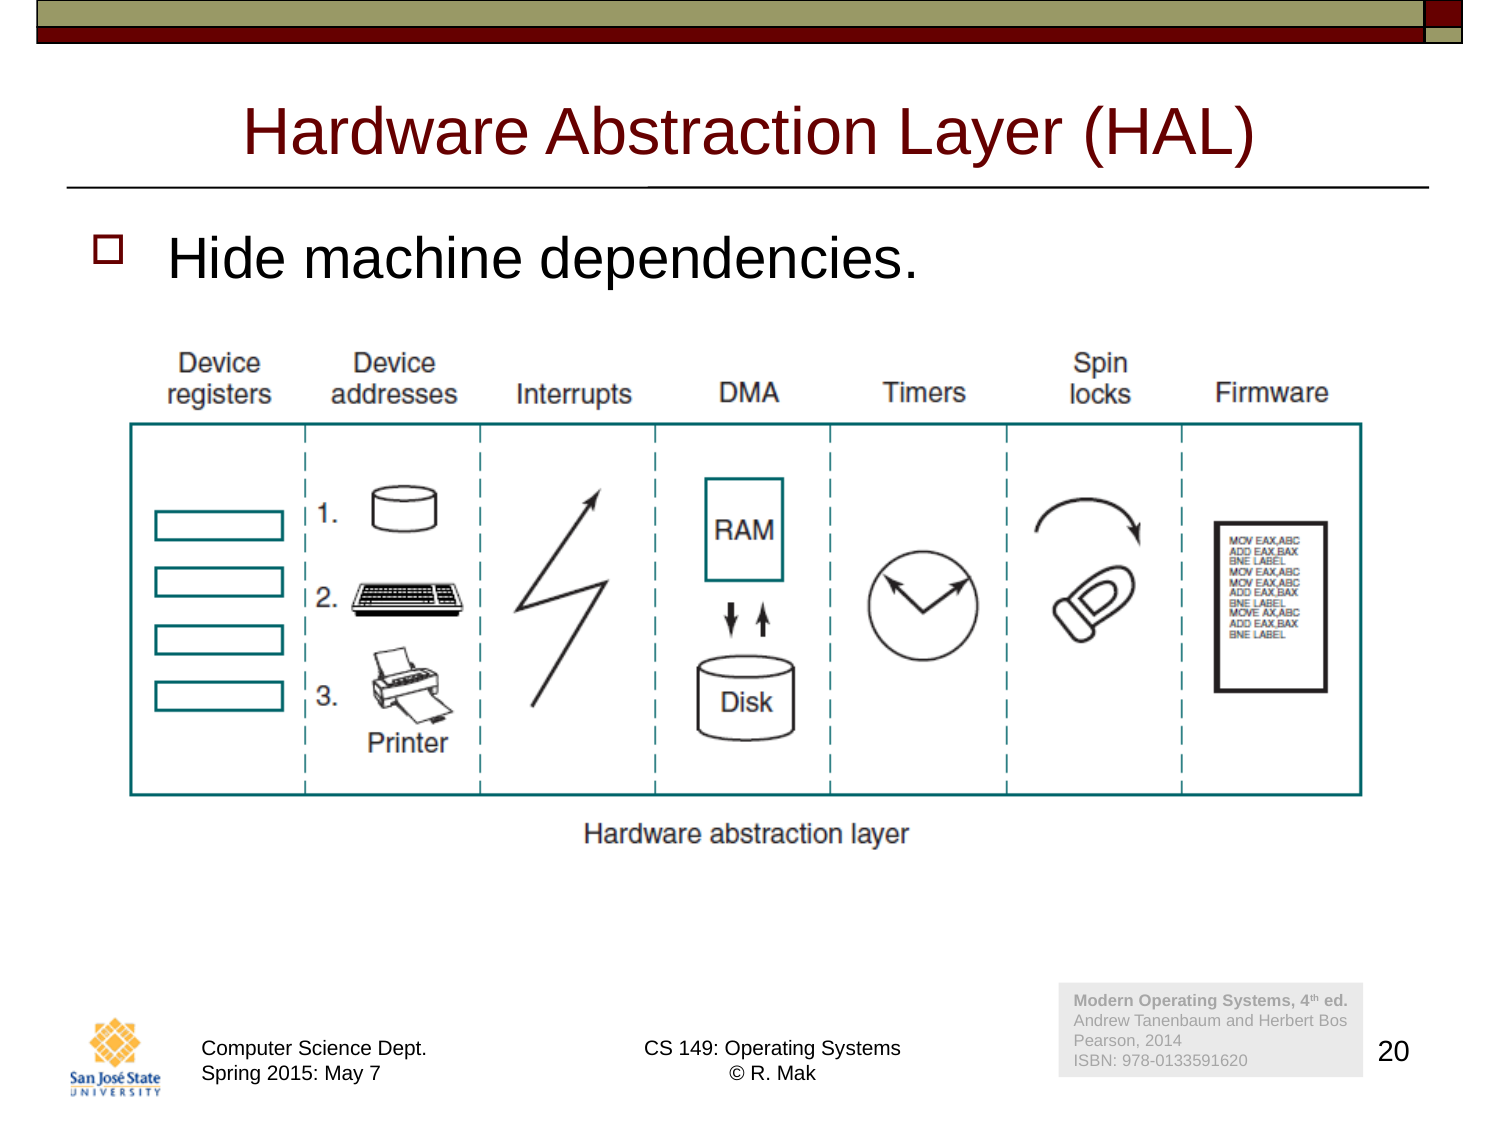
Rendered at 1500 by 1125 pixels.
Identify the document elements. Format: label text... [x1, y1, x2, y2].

slide_number 20 [1112, 1025, 1425, 1100]
text_box Modern Operating Systems, 4th ed. Andrew Tanenbaum and Herbert Bos Pearson, 2014 ISBN: 978-0133591620 [1058, 982, 1364, 1078]
list Hide machine dependencies. [75, 212, 1425, 308]
picture [60, 1012, 166, 1112]
picture [113, 331, 1387, 878]
title Hardware Abstraction Layer (HAL) [75, 67, 1425, 175]
